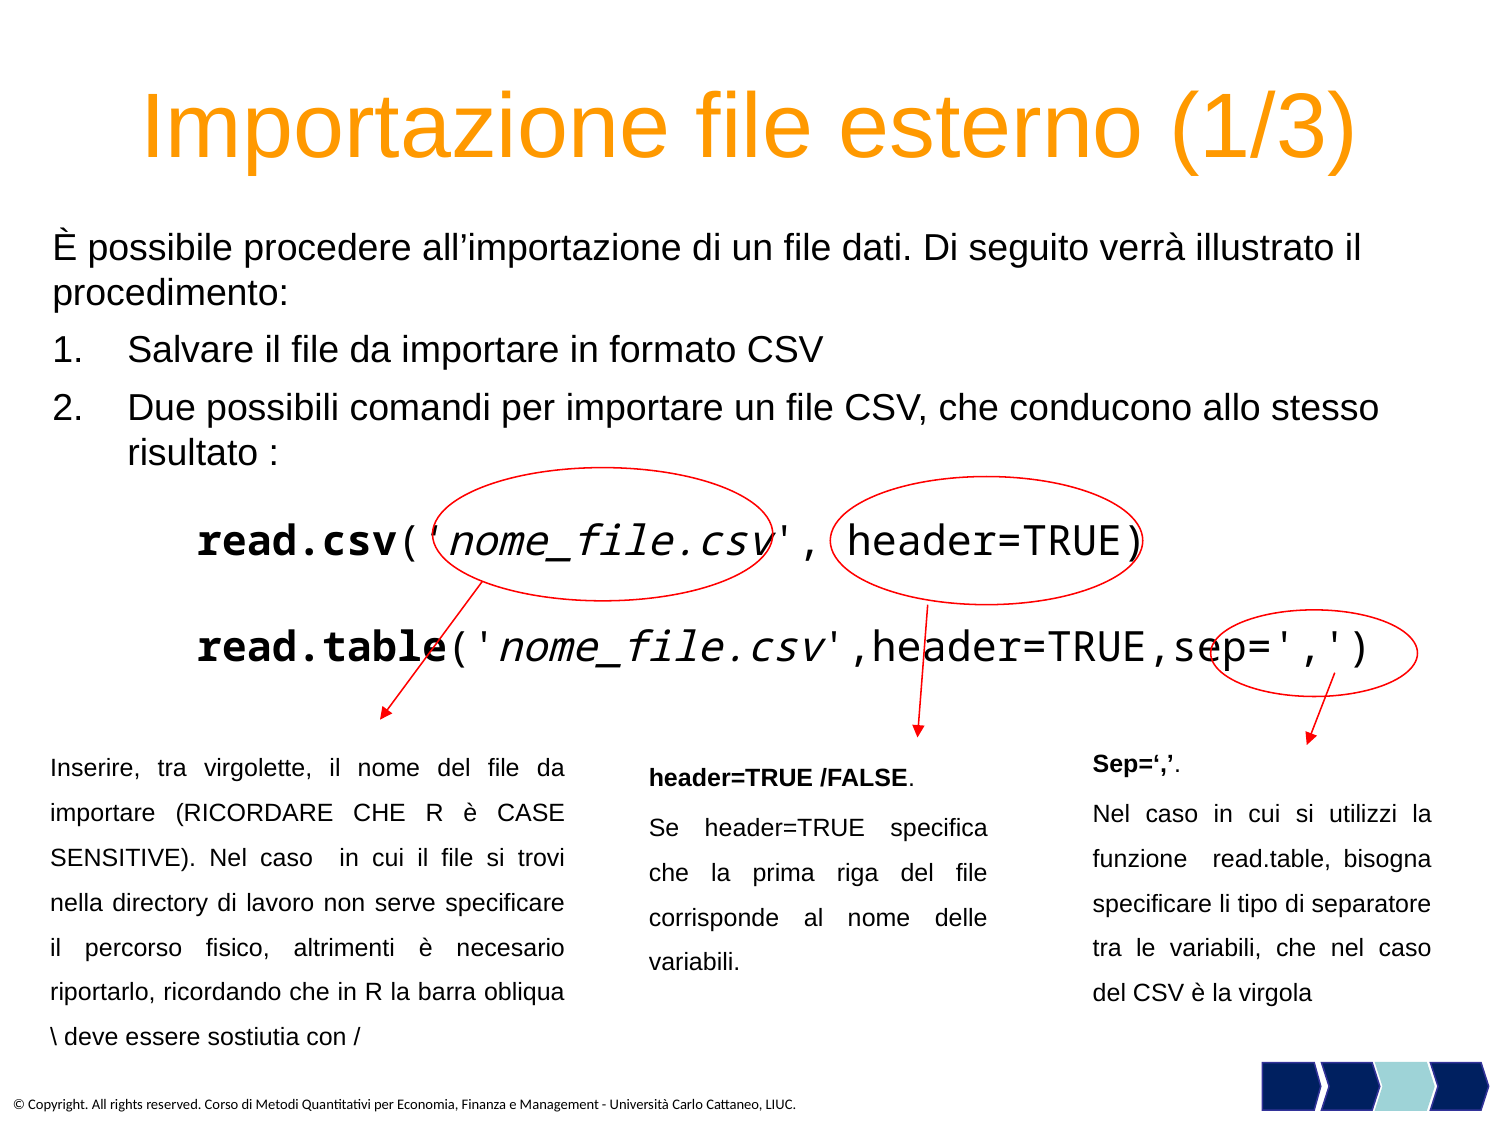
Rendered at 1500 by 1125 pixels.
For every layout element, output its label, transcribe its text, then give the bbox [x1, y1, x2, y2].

text_box © Copyright. All rights reserved. Corso di Metodi Quantitativi per Economia, Finanza e Management - Università Carlo Cattaneo, LIUC. [0, 1087, 1488, 1120]
text_box Inserire, tra virgolette, il nome del file da importare (RICORDARE CHE R è CASE SENSITIVE). Nel caso in cui il file si trovi nella directory di lavoro non serve specificare il percorso fisico, altrimenti è necesario riportarlo, ricordando che in R la barra obliqua \ deve essere sostiutia con / [35, 729, 581, 1059]
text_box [917, 604, 928, 738]
text_box È possibile procedere all’importazione di un file dati. Di seguito verrà illustrato il procedimento: Salvare il file da importare in formato CSV Due possibili comandi per importare un file CSV, che conducono allo stesso risultato : [37, 215, 1500, 481]
text_box read.csv(‘nome_file.csv', header=TRUE) read.table('nome_file.csv',header=TRUE,sep=',') [182, 506, 474, 678]
text_box [1210, 609, 1418, 697]
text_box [1306, 672, 1335, 746]
text_box [1430, 1062, 1489, 1089]
text_box [1262, 1062, 1321, 1087]
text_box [379, 581, 483, 720]
text_box [830, 476, 1143, 605]
text_box Sep=‘,’. Nel caso in cui si utilizzi la funzione read.table, bisogna specificare li tipo di separatore tra le variabili, che nel caso del CSV è la virgola [1077, 725, 1448, 1015]
text_box Importazione file esterno (1/3) [74, 26, 1425, 215]
text_box [1375, 1062, 1434, 1087]
text_box header=TRUE /FALSE. Se header=TRUE specifica che la prima riga del file corrisponde al nome delle variabili. [633, 739, 1003, 984]
text_box read.csv(‘nome_file.csv', header=TRUE) read.table('nome_file.csv',header=TRUE,sep=',') [487, 506, 1455, 678]
text_box [1321, 1062, 1380, 1087]
text_box [432, 467, 773, 601]
